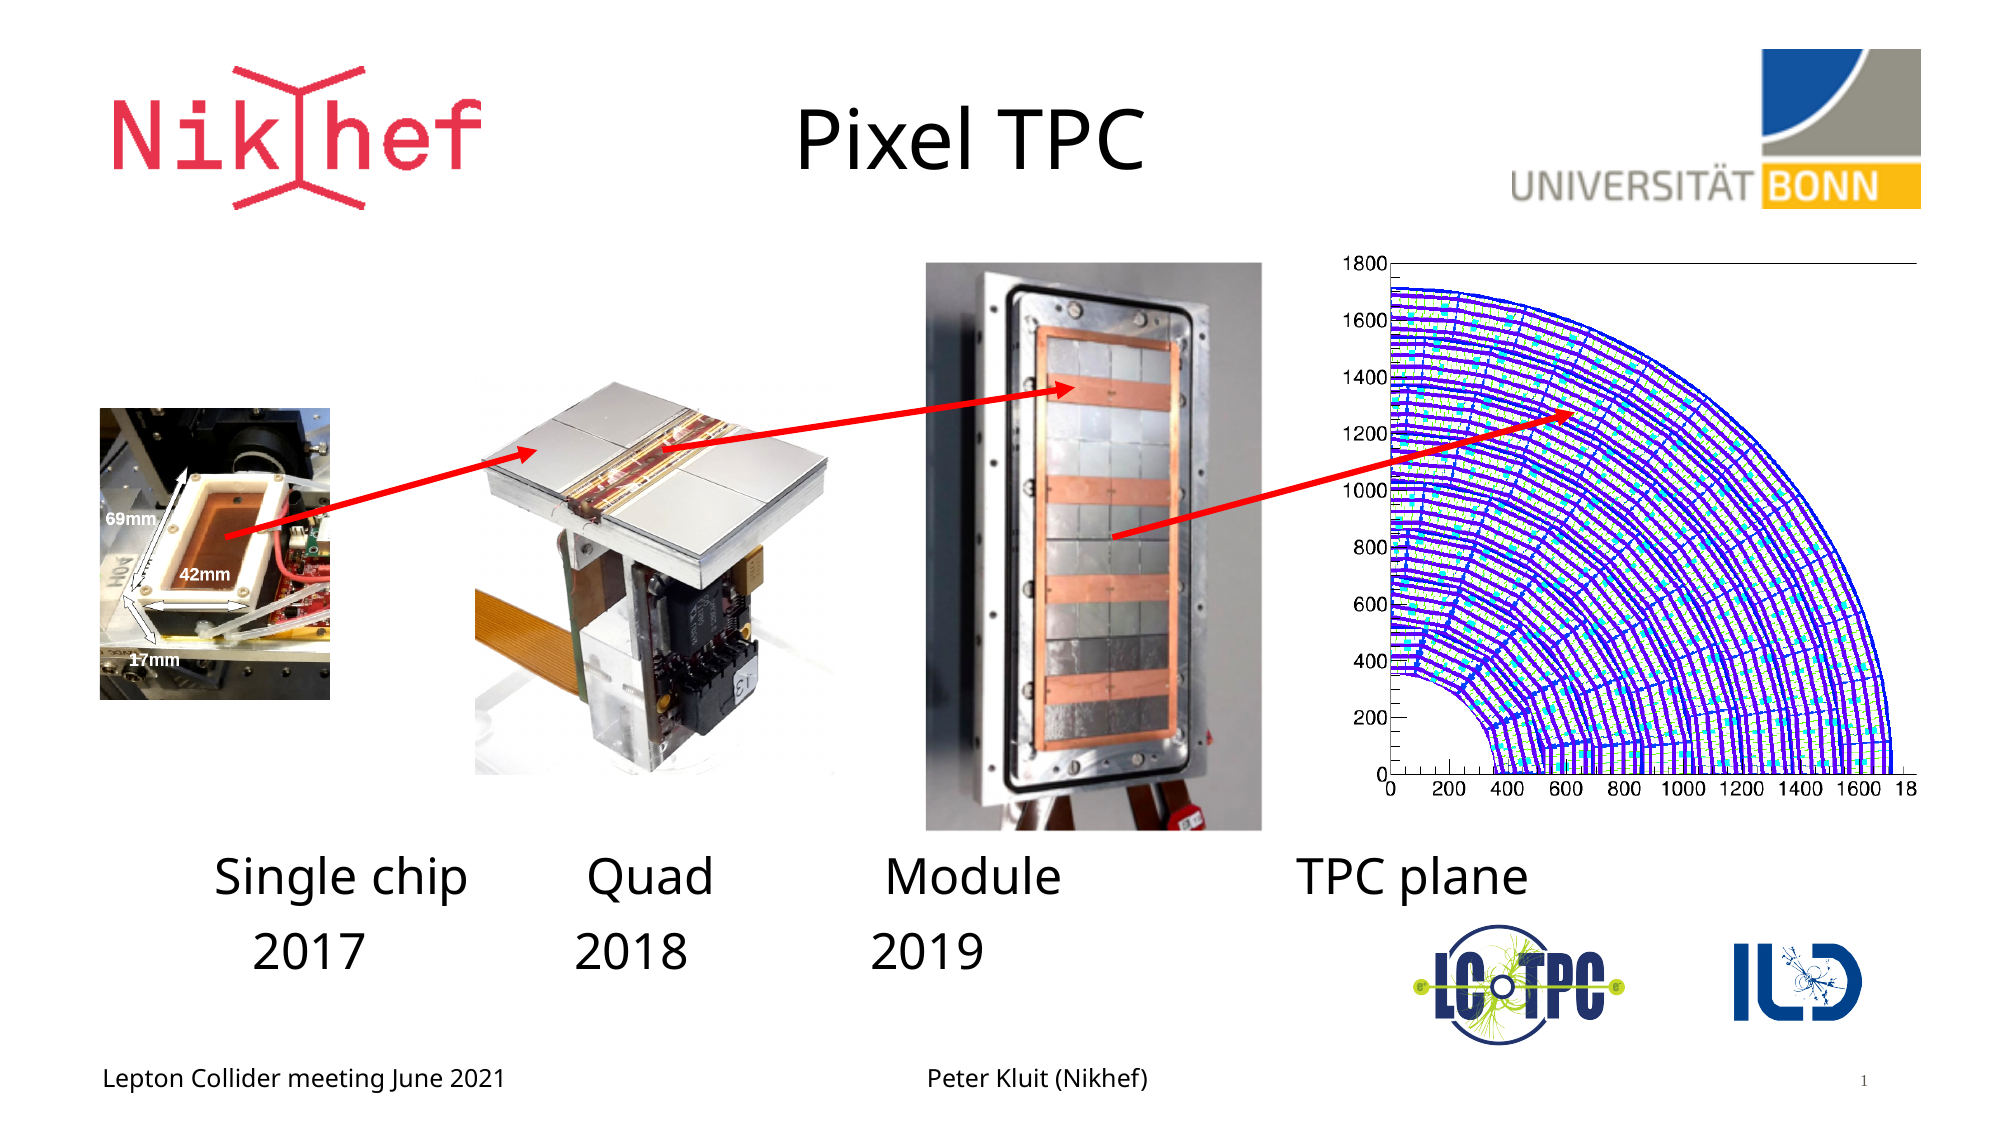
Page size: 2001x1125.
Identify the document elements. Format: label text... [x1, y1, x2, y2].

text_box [1112, 412, 1576, 538]
text_box Single chip Quad Module TPC plane [200, 836, 1800, 912]
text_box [662, 387, 1076, 451]
text_box 2017 2018 2019 [225, 912, 1825, 988]
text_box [224, 449, 538, 538]
picture [1412, 924, 1626, 1047]
picture [1708, 924, 1888, 1040]
title Pixel TPC [543, 47, 1398, 225]
picture [474, 49, 1921, 838]
picture [113, 66, 481, 210]
picture [99, 407, 331, 701]
